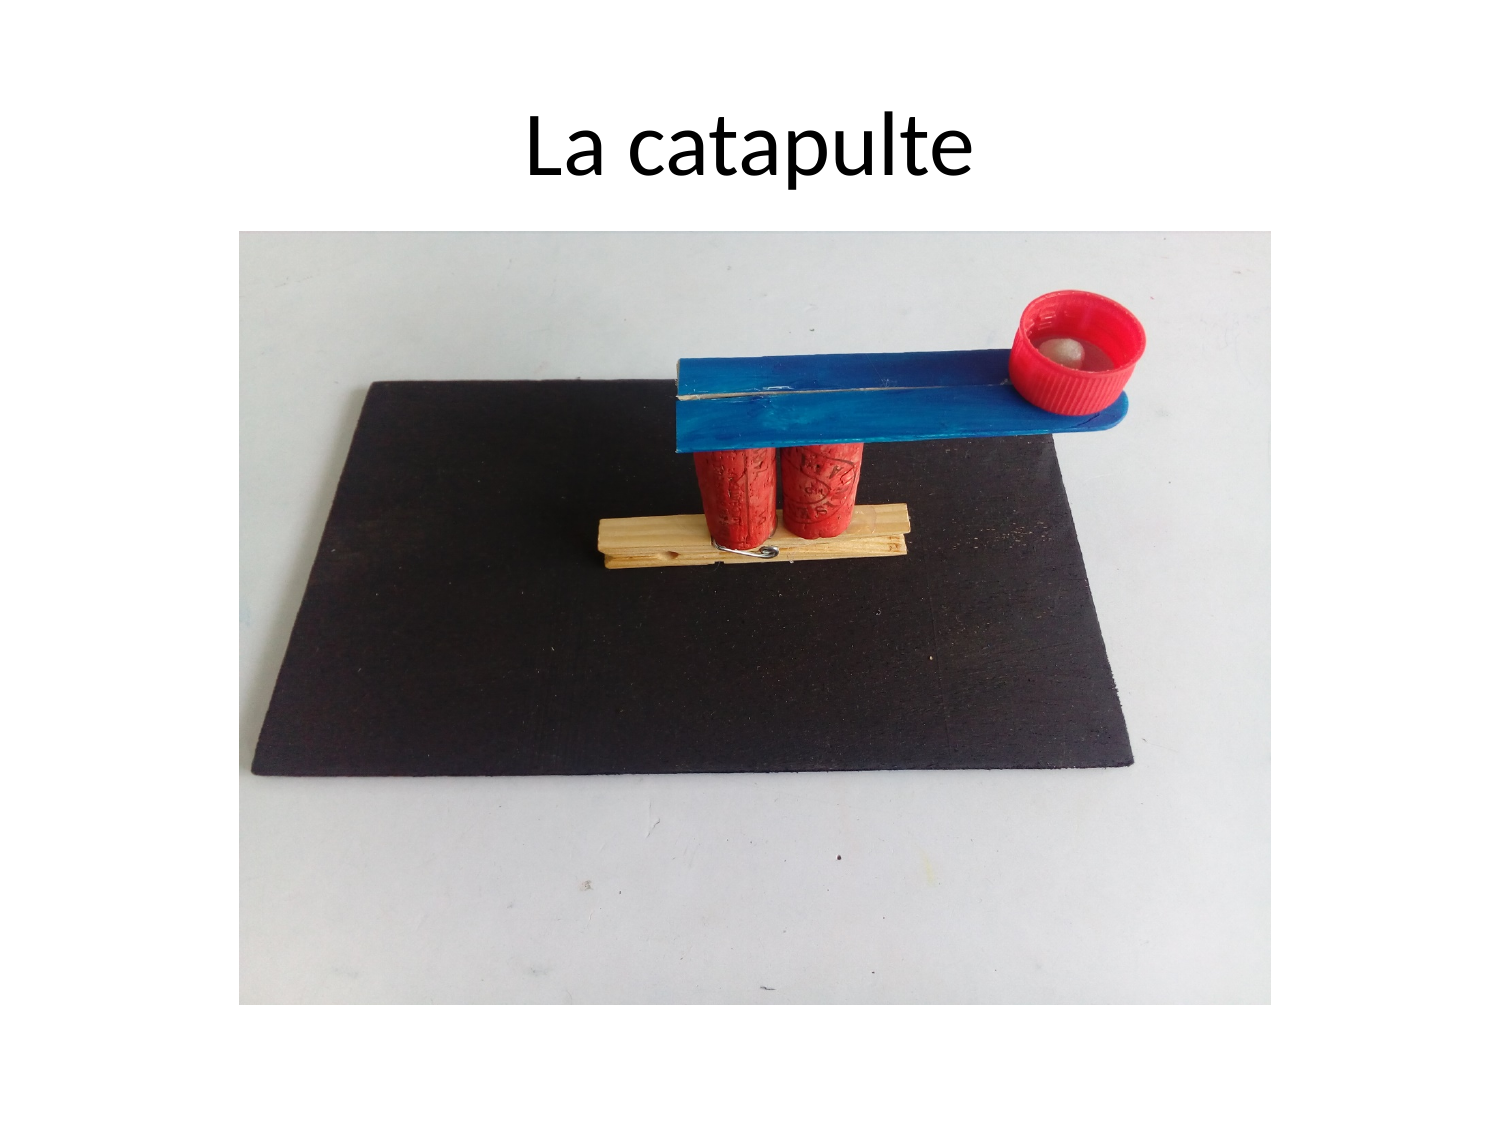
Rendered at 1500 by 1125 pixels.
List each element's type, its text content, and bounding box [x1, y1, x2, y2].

title La catapulte [75, 45, 1425, 233]
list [239, 231, 1271, 1006]
